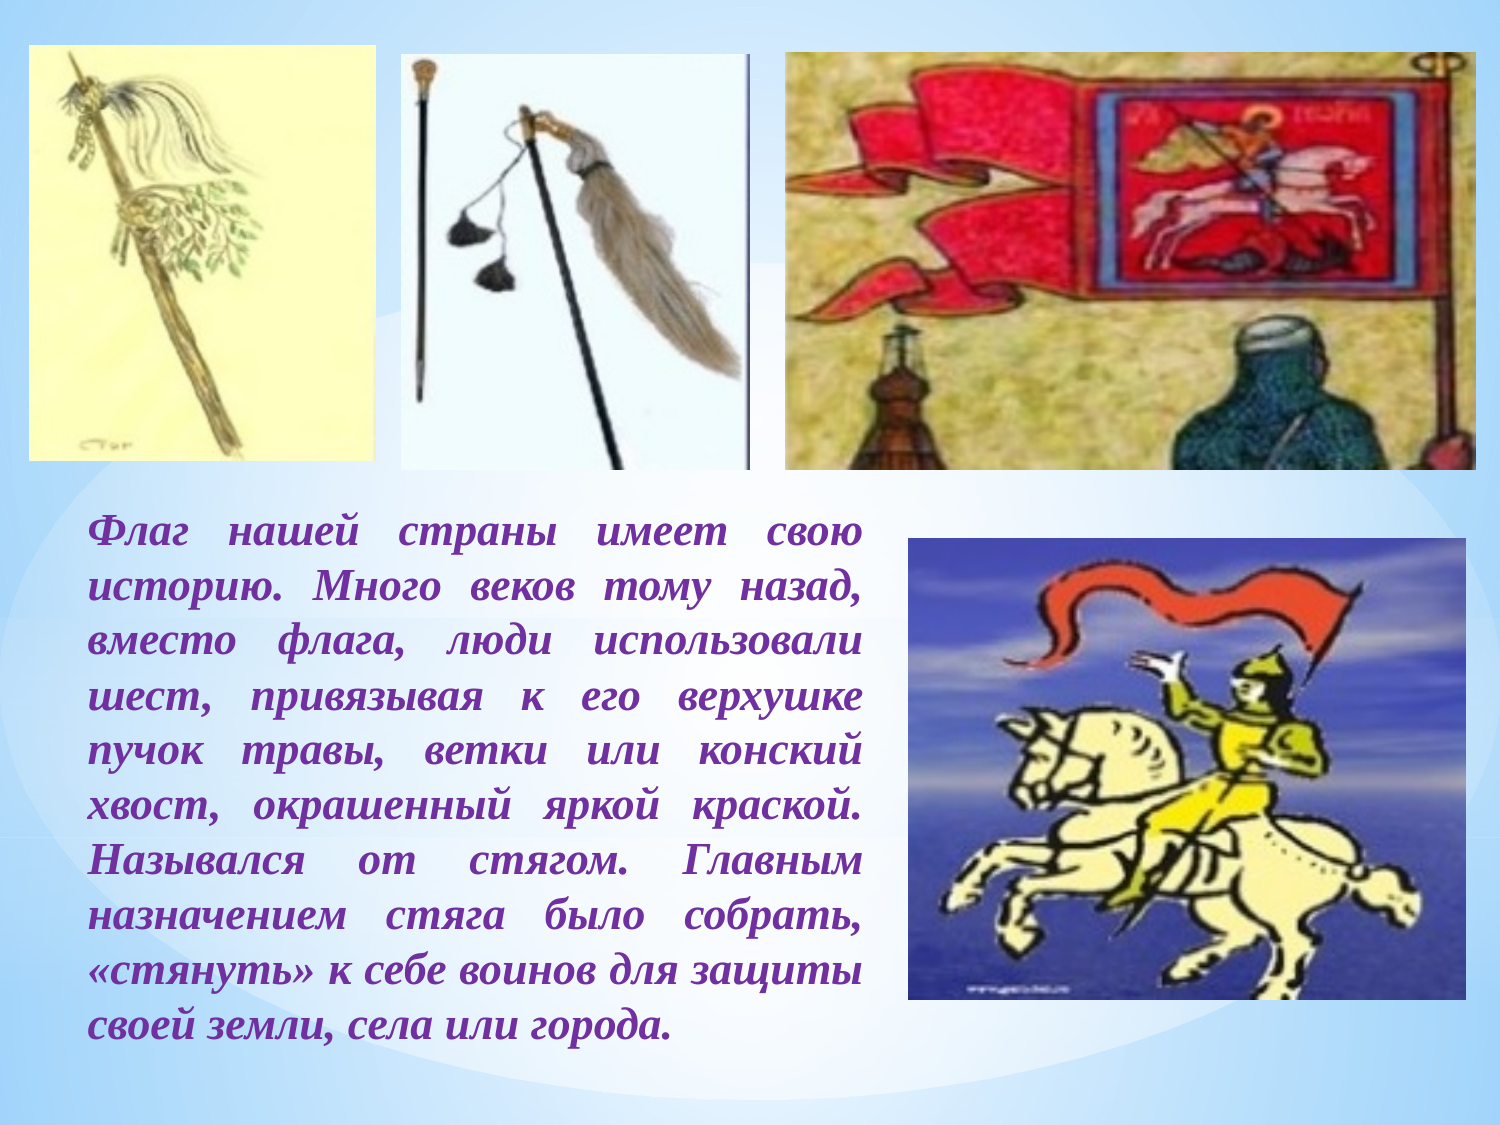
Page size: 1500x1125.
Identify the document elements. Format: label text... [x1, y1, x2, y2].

picture [29, 45, 376, 461]
picture [908, 538, 1466, 1000]
picture [401, 54, 751, 470]
list Флаг нашей страны имеет свою историю. Много веков тому назад, вместо флага, люди использовали шест, привязывая к его верхушке пучок травы, ветки или конский хвост, окрашенный яркой краской. Назывался от стягом. Главным назначением стяга было собрать, «стянуть» к себе воинов для защиты своей земли, села или города. [64, 491, 879, 1062]
picture [785, 51, 1476, 470]
